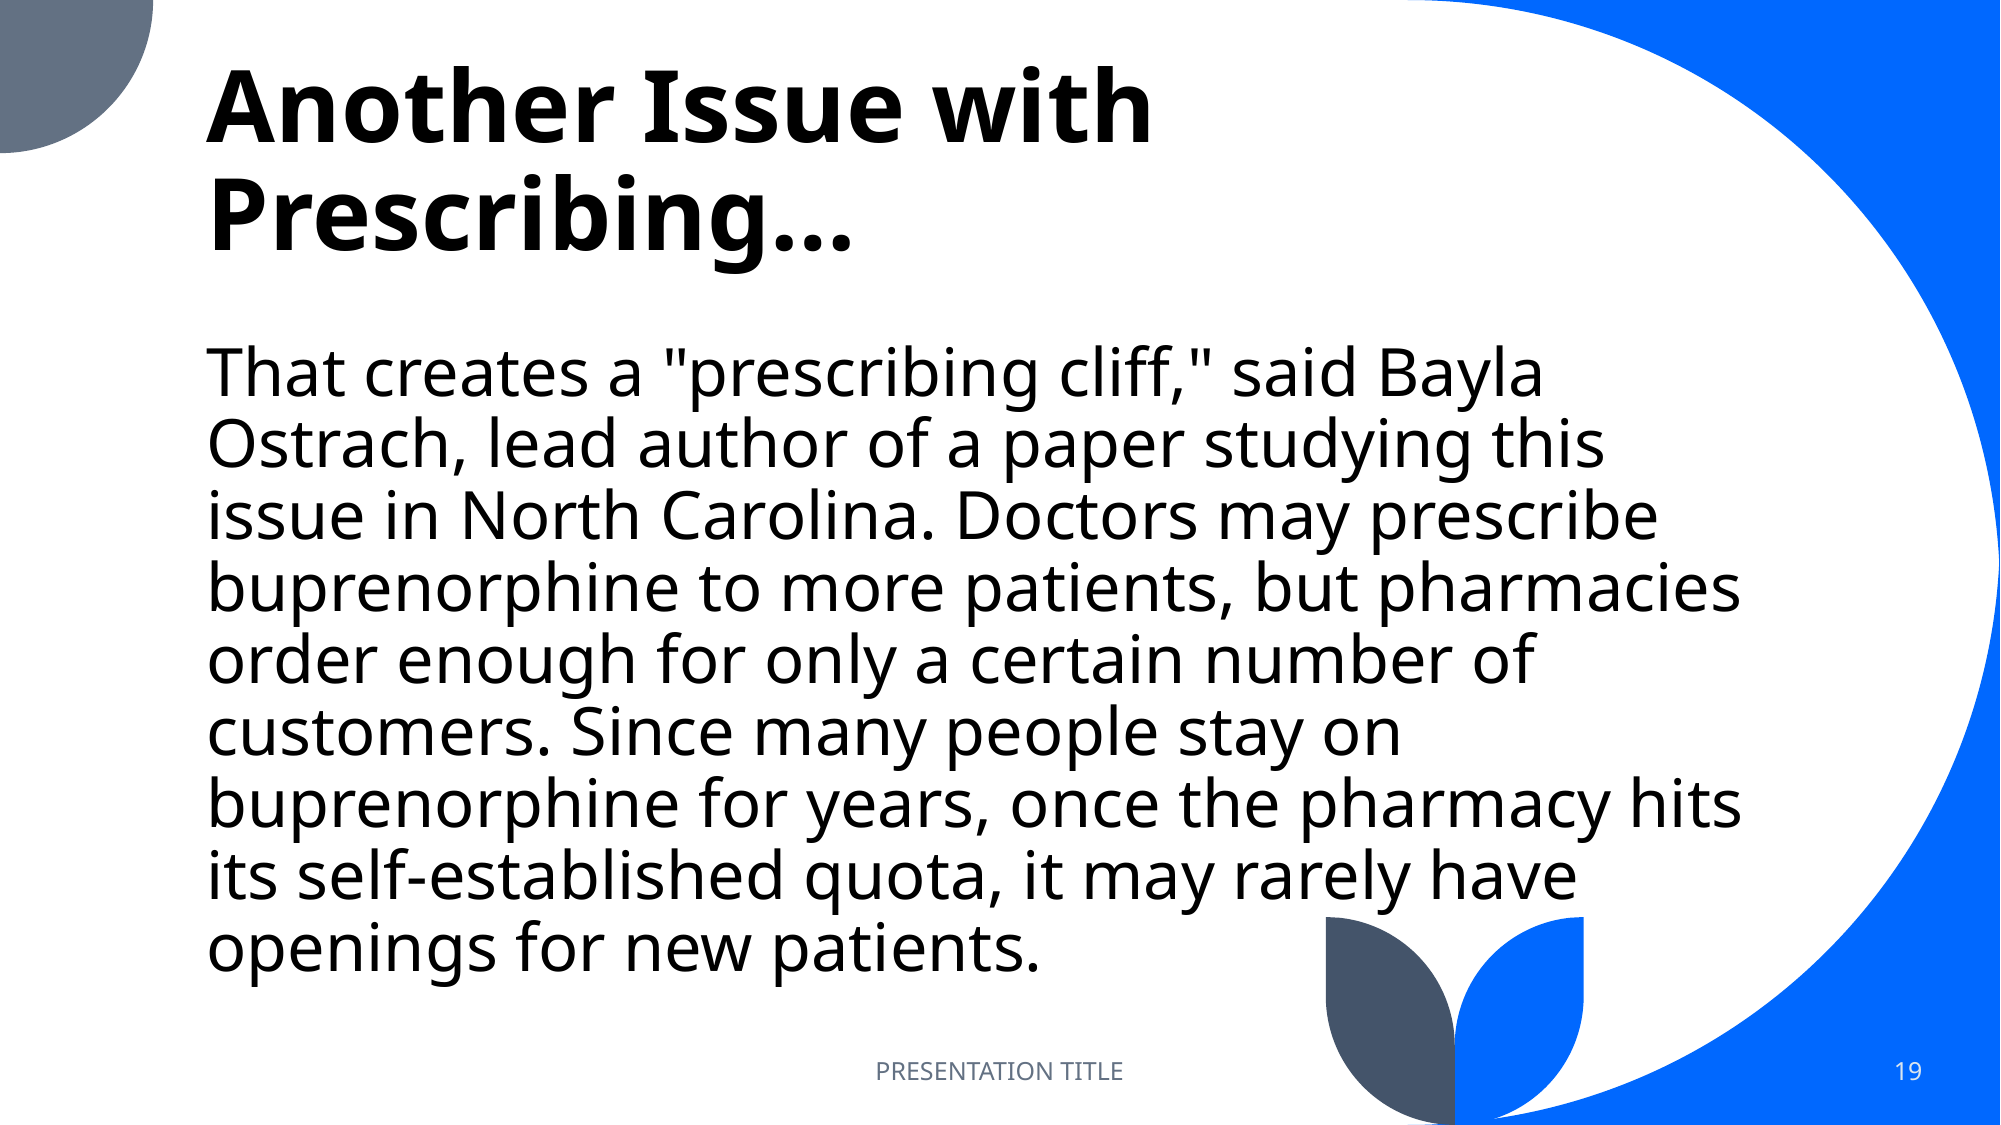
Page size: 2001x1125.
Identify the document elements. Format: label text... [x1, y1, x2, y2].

title Another Issue with Prescribing… [191, 62, 1796, 280]
slide_number 19 [1665, 1042, 1938, 1103]
list That creates a "prescribing cliff," said Bayla Ostrach, lead author of a paper studying this issue in North Carolina. Doctors may prescribe buprenorphine to more patients, but pharmacies order enough for only a certain number of customers. Since many people stay on buprenorphine for years, once the pharmacy hits its self-established quota, it may rarely have openings for new patients. [191, 330, 1796, 884]
footer PRESENTATION TITLE [662, 1042, 1338, 1103]
